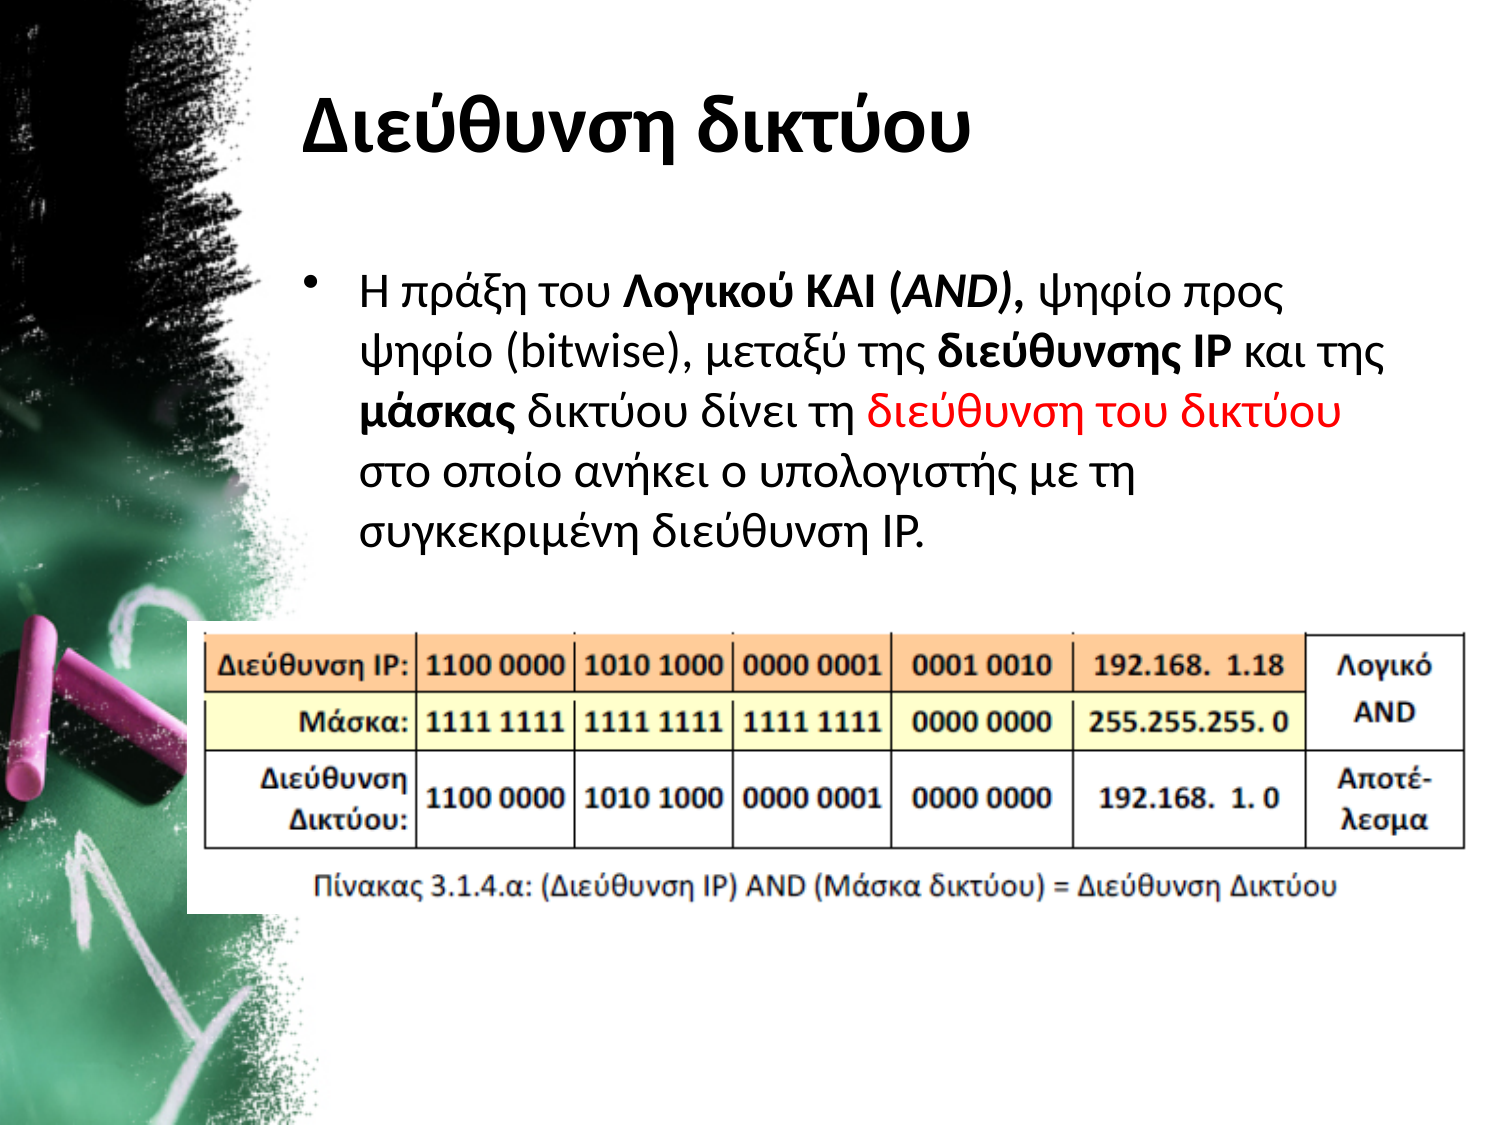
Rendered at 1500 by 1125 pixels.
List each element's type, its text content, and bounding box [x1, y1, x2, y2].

list Η πράξη του Λογικού ΚΑΙ (AND), ψηφίο προς ψηφίο (bitwise), μεταξύ της διεύθυνσης IP και της μάσκας δικτύου δίνει τη διεύθυνση του δικτύου στο οποίο ανήκει ο υπολογιστής με τη συγκεκριμένη διεύθυνση IP. [287, 249, 1438, 610]
picture [0, 0, 1500, 1125]
title Διεύθυνση δικτύου [287, 49, 1438, 188]
